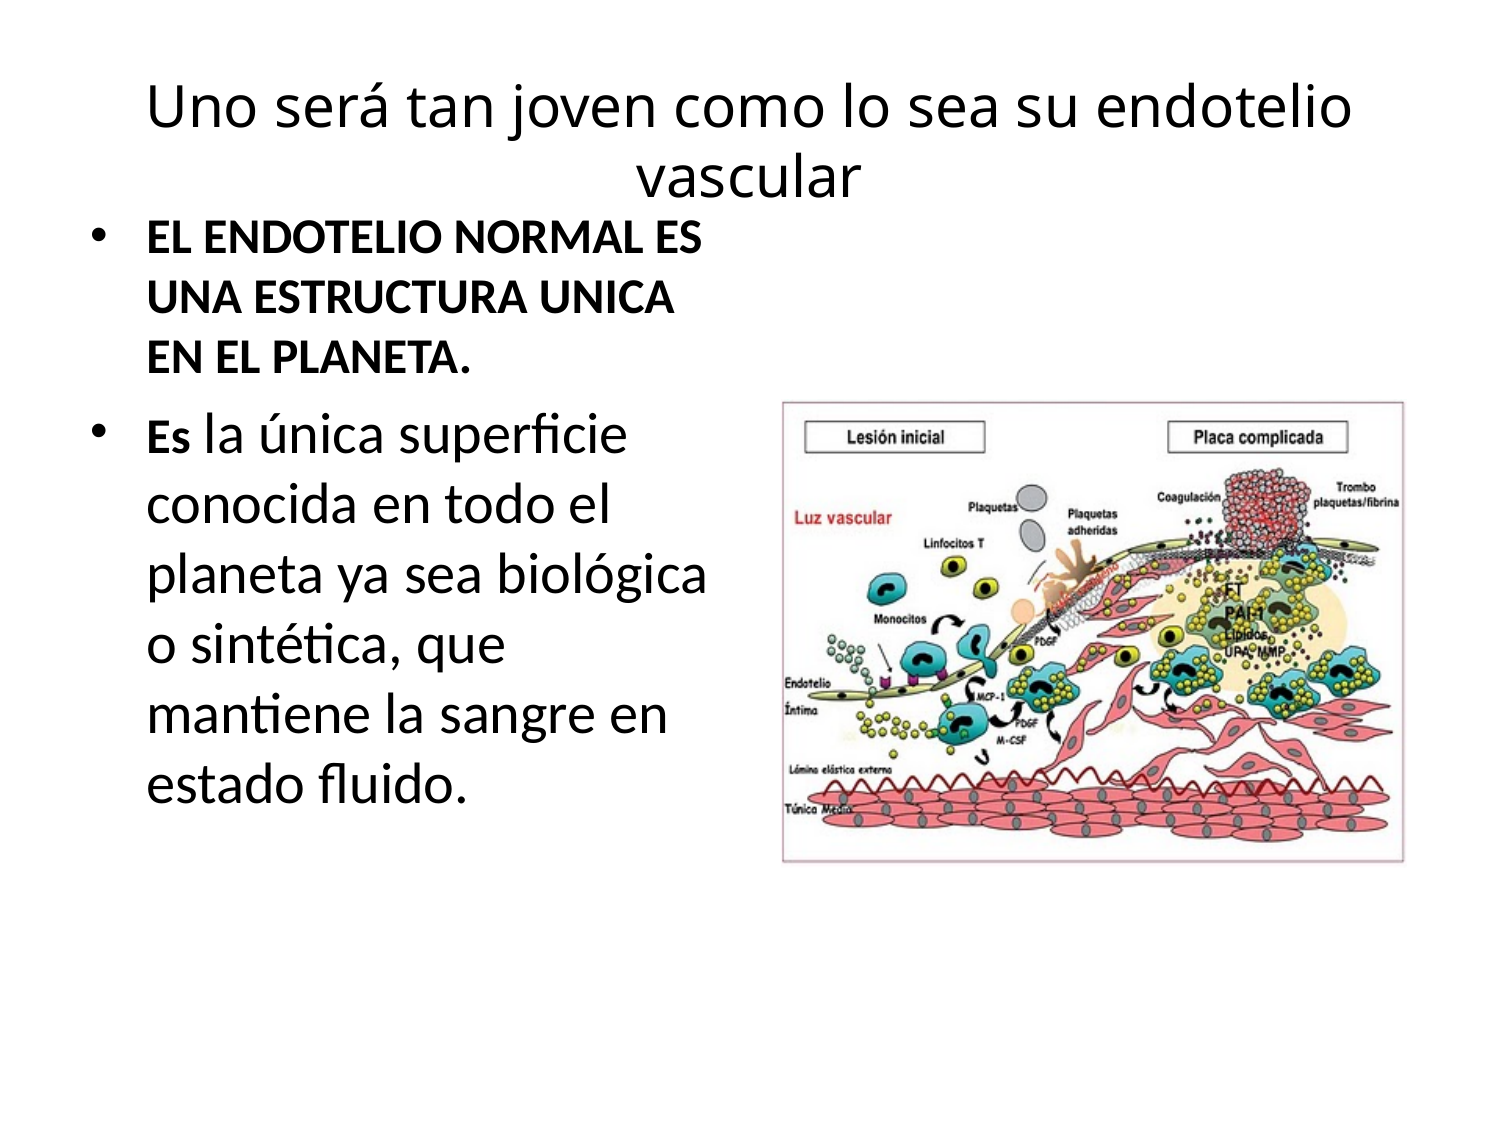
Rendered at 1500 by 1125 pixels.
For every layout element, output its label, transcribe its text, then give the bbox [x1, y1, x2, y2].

list EL ENDOTELIO NORMAL ES UNA ESTRUCTURA UNICA EN EL PLANETA. Es la única superficie conocida en todo el planeta ya sea biológica o sintética, que mantiene la sangre en estado fluido. [75, 196, 738, 1005]
title Uno será tan joven como lo sea su endotelio vascular [75, 45, 1425, 233]
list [780, 398, 1407, 869]
